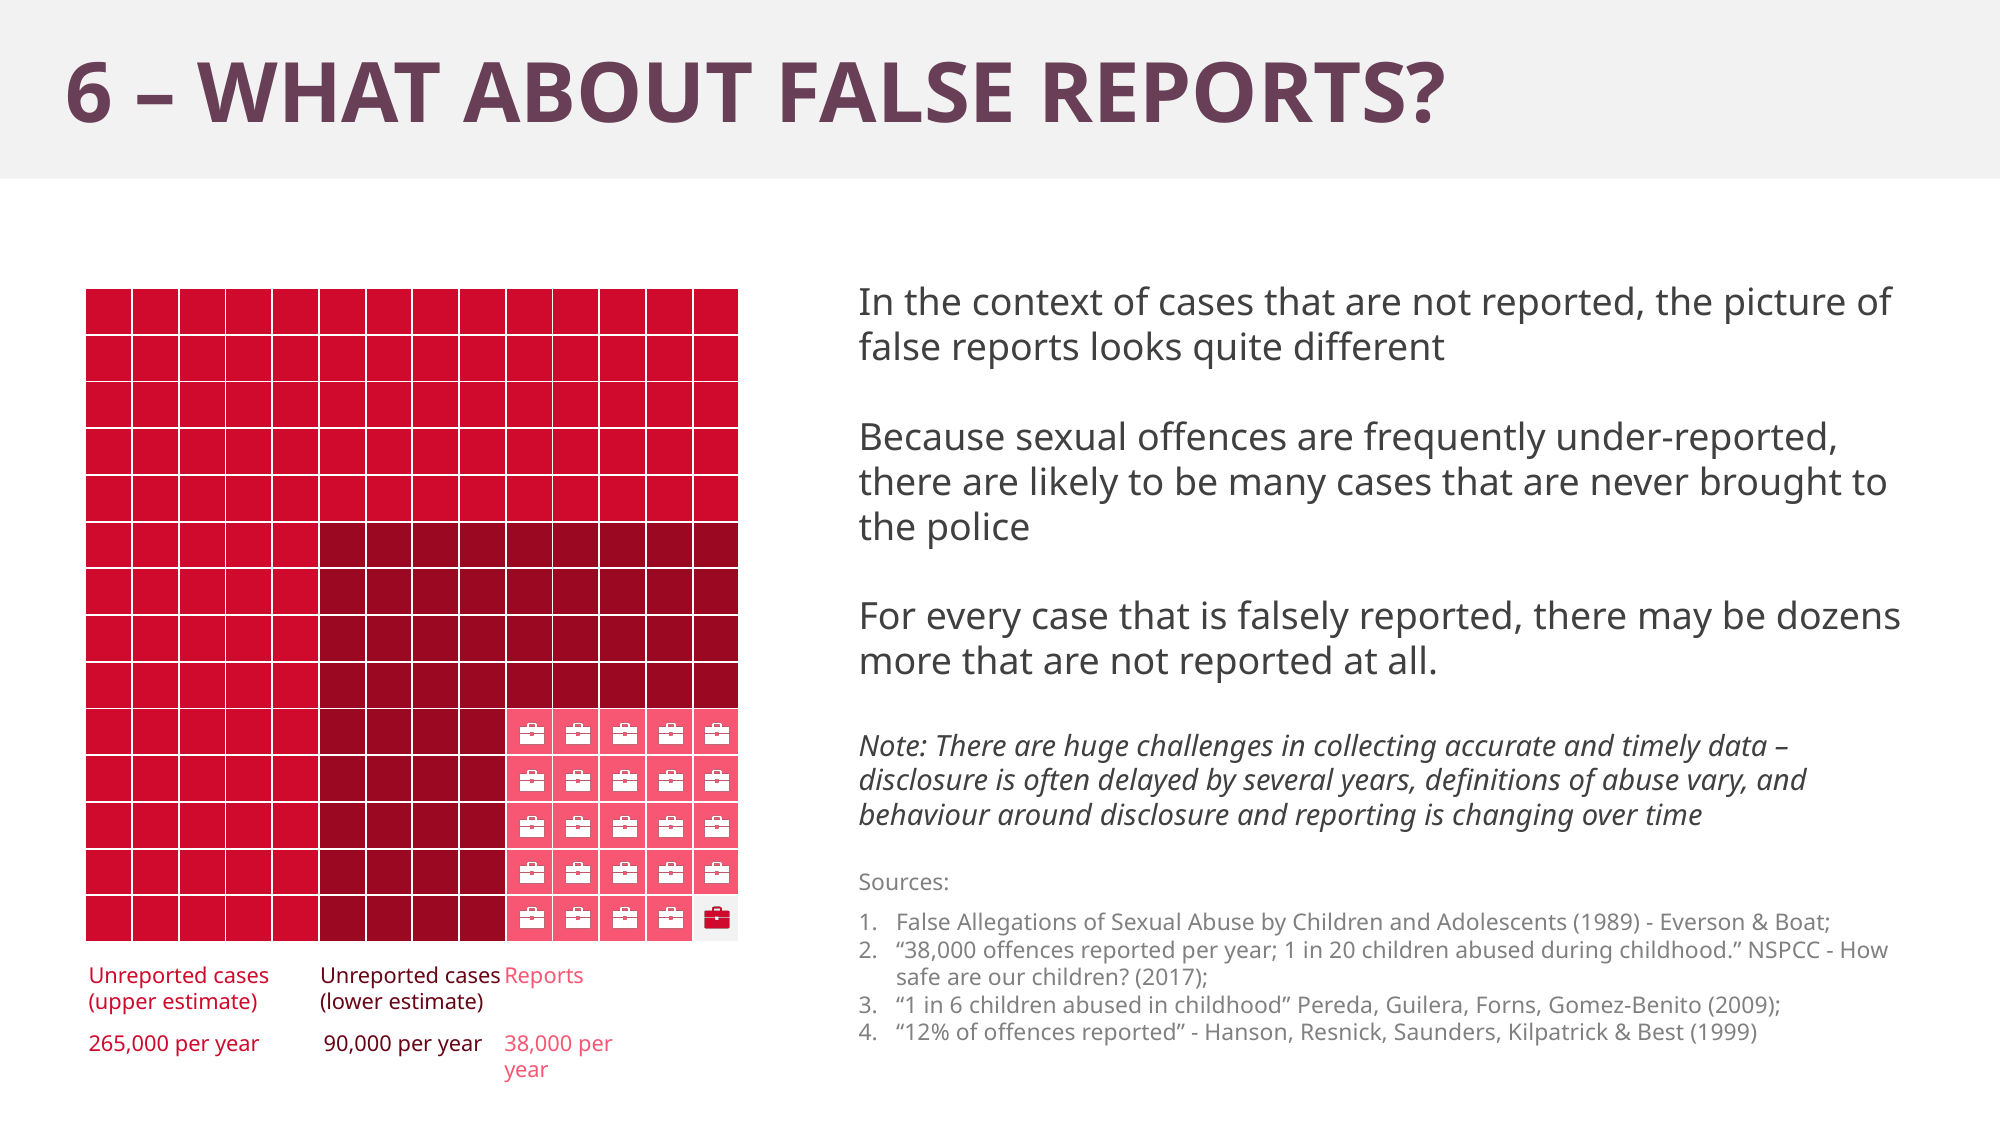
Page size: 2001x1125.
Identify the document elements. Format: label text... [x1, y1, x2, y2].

table_cell [180, 616, 225, 661]
table_cell [86, 803, 131, 848]
table_cell [273, 803, 318, 848]
table_cell [180, 382, 225, 427]
table_cell [180, 429, 225, 474]
table_header [413, 289, 458, 334]
table_cell [460, 756, 505, 801]
table_cell [133, 756, 178, 801]
table_cell [273, 523, 318, 567]
table_cell [320, 336, 365, 381]
table_cell [273, 569, 318, 614]
table_cell [647, 663, 692, 708]
table_cell [460, 476, 505, 521]
table_cell [553, 523, 598, 567]
table_cell [694, 336, 738, 381]
table_cell [694, 569, 738, 614]
table_cell [226, 476, 271, 521]
table_cell [133, 803, 178, 848]
table_cell [226, 569, 271, 614]
text_box Unreported cases (lower estimate) [305, 954, 524, 1022]
table_cell [367, 803, 411, 848]
table_cell [367, 523, 411, 567]
table_cell [507, 569, 552, 614]
table_cell [694, 616, 738, 661]
text_box 90,000 per year [308, 1022, 489, 1064]
table_cell [86, 523, 131, 567]
table_cell [273, 616, 318, 661]
table_cell [180, 336, 225, 381]
table_cell [460, 569, 505, 614]
table_header [600, 289, 645, 334]
table_cell [320, 523, 365, 567]
table_cell [460, 803, 505, 848]
table_cell [413, 336, 458, 381]
table_cell [647, 709, 692, 719]
table_cell [86, 709, 131, 754]
table_cell [180, 756, 225, 801]
table_cell [460, 663, 505, 708]
table_cell [226, 336, 271, 381]
table_cell [694, 709, 738, 754]
table_cell [507, 663, 552, 708]
table_cell [413, 476, 458, 521]
table_cell [507, 429, 552, 474]
table_cell [647, 429, 692, 474]
table_cell [731, 850, 738, 894]
table_cell [180, 850, 225, 894]
table_cell [553, 569, 598, 614]
table_cell [367, 709, 411, 754]
table_cell [180, 476, 225, 521]
table_cell [507, 756, 516, 801]
table_header [133, 289, 178, 334]
table_cell [320, 429, 365, 474]
table_cell [413, 429, 458, 474]
table_cell [460, 429, 505, 474]
table_cell [320, 756, 365, 801]
table_cell [600, 476, 645, 521]
table_cell [273, 382, 318, 427]
table_header [367, 289, 411, 334]
table_cell [507, 803, 516, 848]
table_cell [133, 429, 178, 474]
text_box Reports [489, 954, 608, 996]
table_cell [273, 709, 318, 754]
table_header [86, 289, 131, 334]
table_header [180, 289, 225, 334]
table_cell [507, 896, 552, 941]
table_cell [367, 382, 411, 427]
table_cell [460, 896, 505, 941]
table_cell [133, 476, 178, 521]
table_header [320, 289, 365, 334]
table_cell [226, 523, 271, 567]
table_cell [133, 336, 178, 381]
table_cell [367, 896, 411, 941]
table_header [694, 289, 738, 334]
table_cell [413, 569, 458, 614]
table_header [553, 289, 598, 334]
table_cell [133, 569, 178, 614]
table_header [507, 289, 552, 334]
table_cell [647, 476, 692, 521]
table_cell [226, 382, 271, 427]
table_cell [647, 933, 692, 941]
table_cell [133, 523, 178, 567]
table_cell [553, 336, 598, 381]
table_cell [367, 616, 411, 661]
table_cell [320, 850, 365, 894]
text_box 265,000 per year [73, 1022, 293, 1064]
table_cell [694, 896, 738, 941]
table_cell [367, 429, 411, 474]
table_cell [367, 850, 411, 894]
table_cell [320, 616, 365, 661]
table_cell [460, 336, 505, 381]
table_cell [273, 756, 318, 801]
table_cell [600, 336, 645, 381]
table_cell [413, 803, 458, 848]
table_cell [180, 569, 225, 614]
table_cell [226, 429, 271, 474]
table_cell [507, 336, 552, 381]
table_cell [180, 896, 225, 941]
table_cell [553, 429, 598, 474]
table_cell [694, 382, 738, 427]
table_cell [180, 663, 225, 708]
table_cell [273, 429, 318, 474]
table_cell [460, 523, 505, 567]
table_cell [413, 523, 458, 567]
table_cell [507, 523, 552, 567]
table_cell [367, 336, 411, 381]
table_cell [86, 569, 131, 614]
table_cell [600, 523, 645, 567]
table_cell [226, 803, 271, 848]
table_cell [694, 429, 738, 474]
table_cell [413, 382, 458, 427]
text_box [516, 719, 731, 933]
text_box For every case that is falsely reported, there may be dozens more that are not reported at all. Note: There are huge challenges in collecting accurate and timely data – disclosure is often delayed by several years, definitions of abuse vary, and behaviour around disclosure and reporting is changing over time [843, 584, 1921, 884]
text_box In the context of cases that are not reported, the picture of false reports looks quite different Because sexual offences are frequently under-reported, there are likely to be many cases that are never brought to the police [843, 270, 1921, 584]
table_cell [86, 429, 131, 474]
table_header [226, 289, 271, 334]
table_cell [133, 663, 178, 708]
table_cell [694, 663, 738, 708]
table_cell [507, 709, 552, 754]
table_cell [86, 616, 131, 661]
table_cell [226, 616, 271, 661]
table_cell [694, 476, 738, 521]
table_cell [507, 476, 552, 521]
text_box Sources: False Allegations of Sexual Abuse by Children and Adolescents (1989) - Everson & Boat; “38,000 offences reported per year; 1 in 20 children abused during childhood.” NSPCC - How safe are our children? (2017); “1 in 6 children abused in childhood” Pereda, Guilera, Forns, Gomez-Benito (2009); “12% of offences reported” - Hanson, Resnick, Saunders, Kilpatrick & Best (1999) [843, 884, 1921, 1053]
table_cell [86, 663, 131, 708]
table_cell [86, 382, 131, 427]
table_cell [694, 523, 738, 567]
table_cell [86, 756, 131, 801]
table_cell [273, 336, 318, 381]
table_header [273, 289, 318, 334]
table_cell [553, 709, 598, 719]
table_cell [86, 336, 131, 381]
table_cell [180, 523, 225, 567]
table_cell [460, 850, 505, 894]
table_cell [600, 709, 645, 719]
table_cell [507, 616, 552, 661]
table_cell [553, 476, 598, 521]
table_cell [226, 850, 271, 894]
table_cell [460, 709, 505, 754]
table_cell [413, 756, 458, 801]
table_cell [273, 850, 318, 894]
table_cell [180, 709, 225, 754]
table_cell [553, 663, 598, 708]
table_cell [320, 382, 365, 427]
table_cell [600, 616, 645, 661]
table_cell [647, 336, 692, 381]
table_cell [731, 756, 738, 801]
table_cell [600, 429, 645, 474]
table_cell [273, 896, 318, 941]
table_cell [600, 569, 645, 614]
table_cell [320, 896, 365, 941]
table_cell [86, 850, 131, 894]
table_cell [226, 896, 271, 941]
table_cell [133, 382, 178, 427]
table_cell [553, 933, 598, 941]
table_cell [600, 933, 645, 941]
table_cell [413, 616, 458, 661]
table_cell [273, 663, 318, 708]
table_cell [413, 850, 458, 894]
table_cell [600, 663, 645, 708]
table_cell [133, 850, 178, 894]
table_cell [553, 382, 598, 427]
table_cell [273, 476, 318, 521]
text_box Unreported cases (upper estimate) [73, 954, 293, 1022]
table_cell [133, 616, 178, 661]
table_cell [367, 569, 411, 614]
table_cell [413, 663, 458, 708]
text_box 38,000 per year [489, 1022, 676, 1090]
table_cell [647, 523, 692, 567]
table_cell [553, 616, 598, 661]
table_cell [320, 663, 365, 708]
table_cell [413, 896, 458, 941]
table_cell [367, 476, 411, 521]
table_cell [320, 803, 365, 848]
table_cell [413, 709, 458, 754]
table_cell [367, 663, 411, 708]
table_cell [133, 709, 178, 754]
table_cell [133, 896, 178, 941]
table_cell [367, 756, 411, 801]
table_cell [647, 382, 692, 427]
table_cell [226, 663, 271, 708]
table_cell [460, 382, 505, 427]
table_cell [647, 569, 692, 614]
table_cell [647, 616, 692, 661]
table_cell [731, 803, 738, 848]
text_box 6 – WHAT ABOUT FALSE REPORTS? [0, 0, 2000, 180]
table_cell [226, 709, 271, 754]
table_cell [460, 616, 505, 661]
table_cell [226, 756, 271, 801]
table_cell [86, 896, 131, 941]
table_cell [600, 382, 645, 427]
table_cell [180, 803, 225, 848]
table_cell [320, 476, 365, 521]
table_cell [320, 709, 365, 754]
table_cell [320, 569, 365, 614]
table_cell [507, 382, 552, 427]
table_header [460, 289, 505, 334]
table_cell [507, 850, 516, 894]
table_header [647, 289, 692, 334]
table_cell [86, 476, 131, 521]
